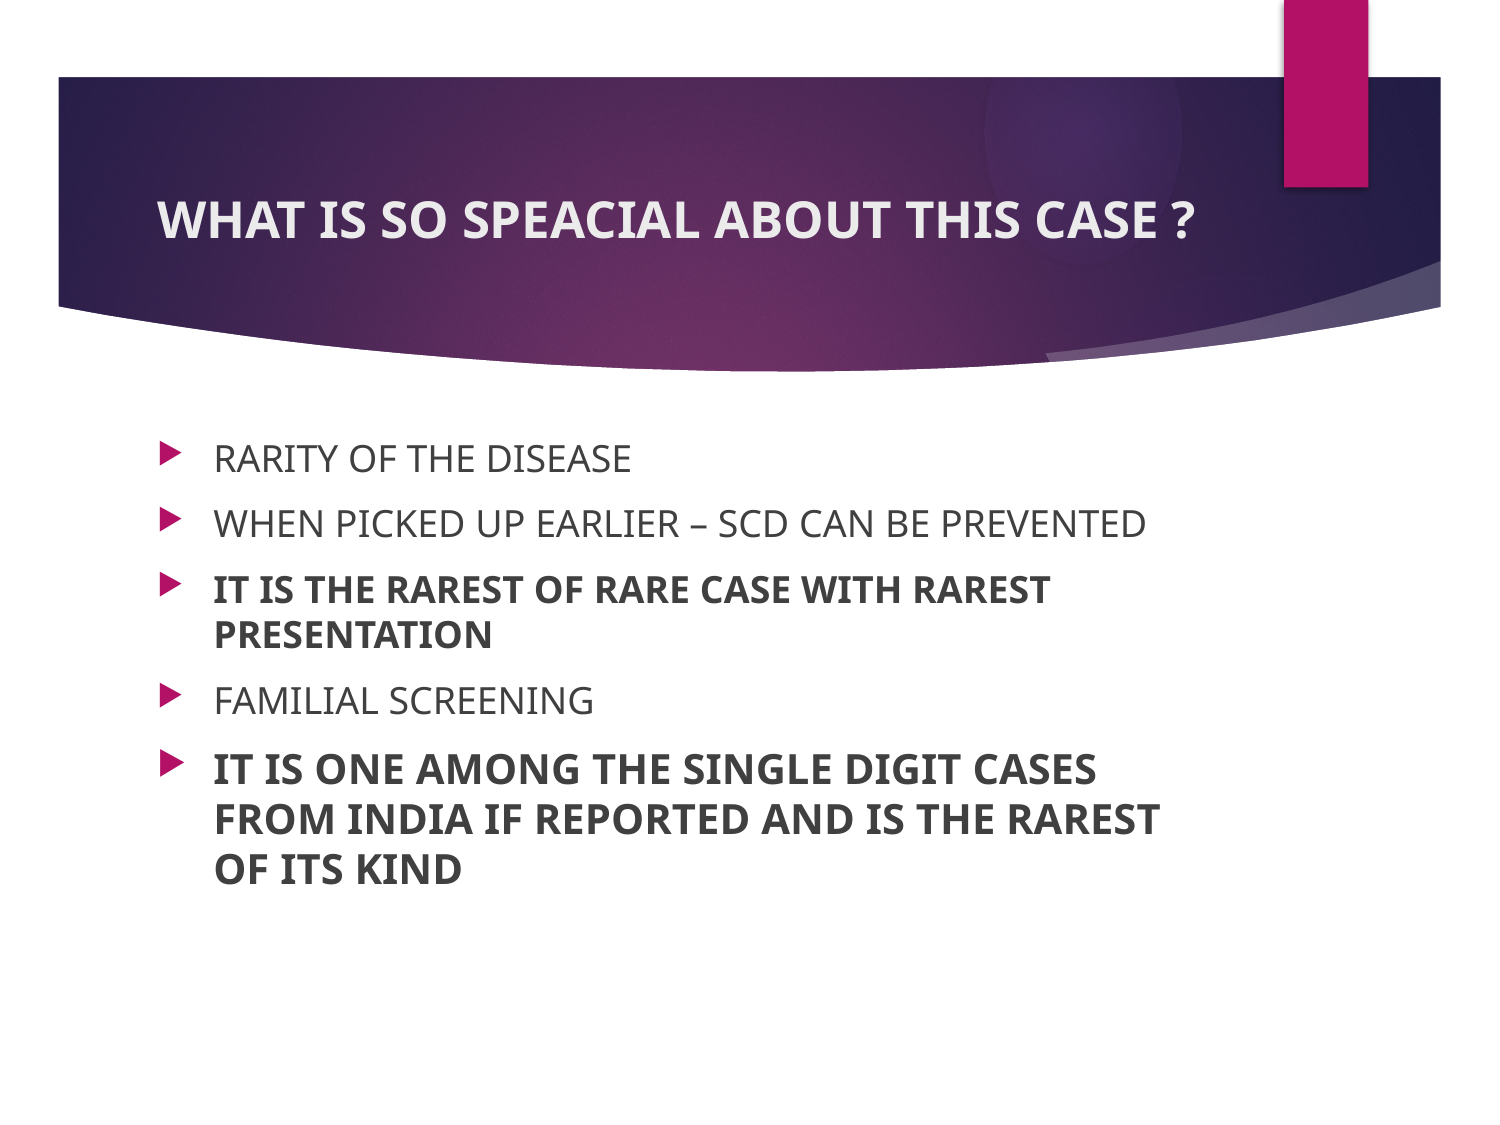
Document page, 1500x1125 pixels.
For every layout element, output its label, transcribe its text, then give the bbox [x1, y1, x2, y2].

list RARITY OF THE DISEASE WHEN PICKED UP EARLIER – SCD CAN BE PREVENTED IT IS THE RAREST OF RARE CASE WITH RAREST PRESENTATION FAMILIAL SCREENING IT IS ONE AMONG THE SINGLE DIGIT CASES FROM INDIA IF REPORTED AND IS THE RAREST OF ITS KIND [142, 427, 1228, 988]
title WHAT IS SO SPEACIAL ABOUT THIS CASE ? [142, 159, 1220, 276]
